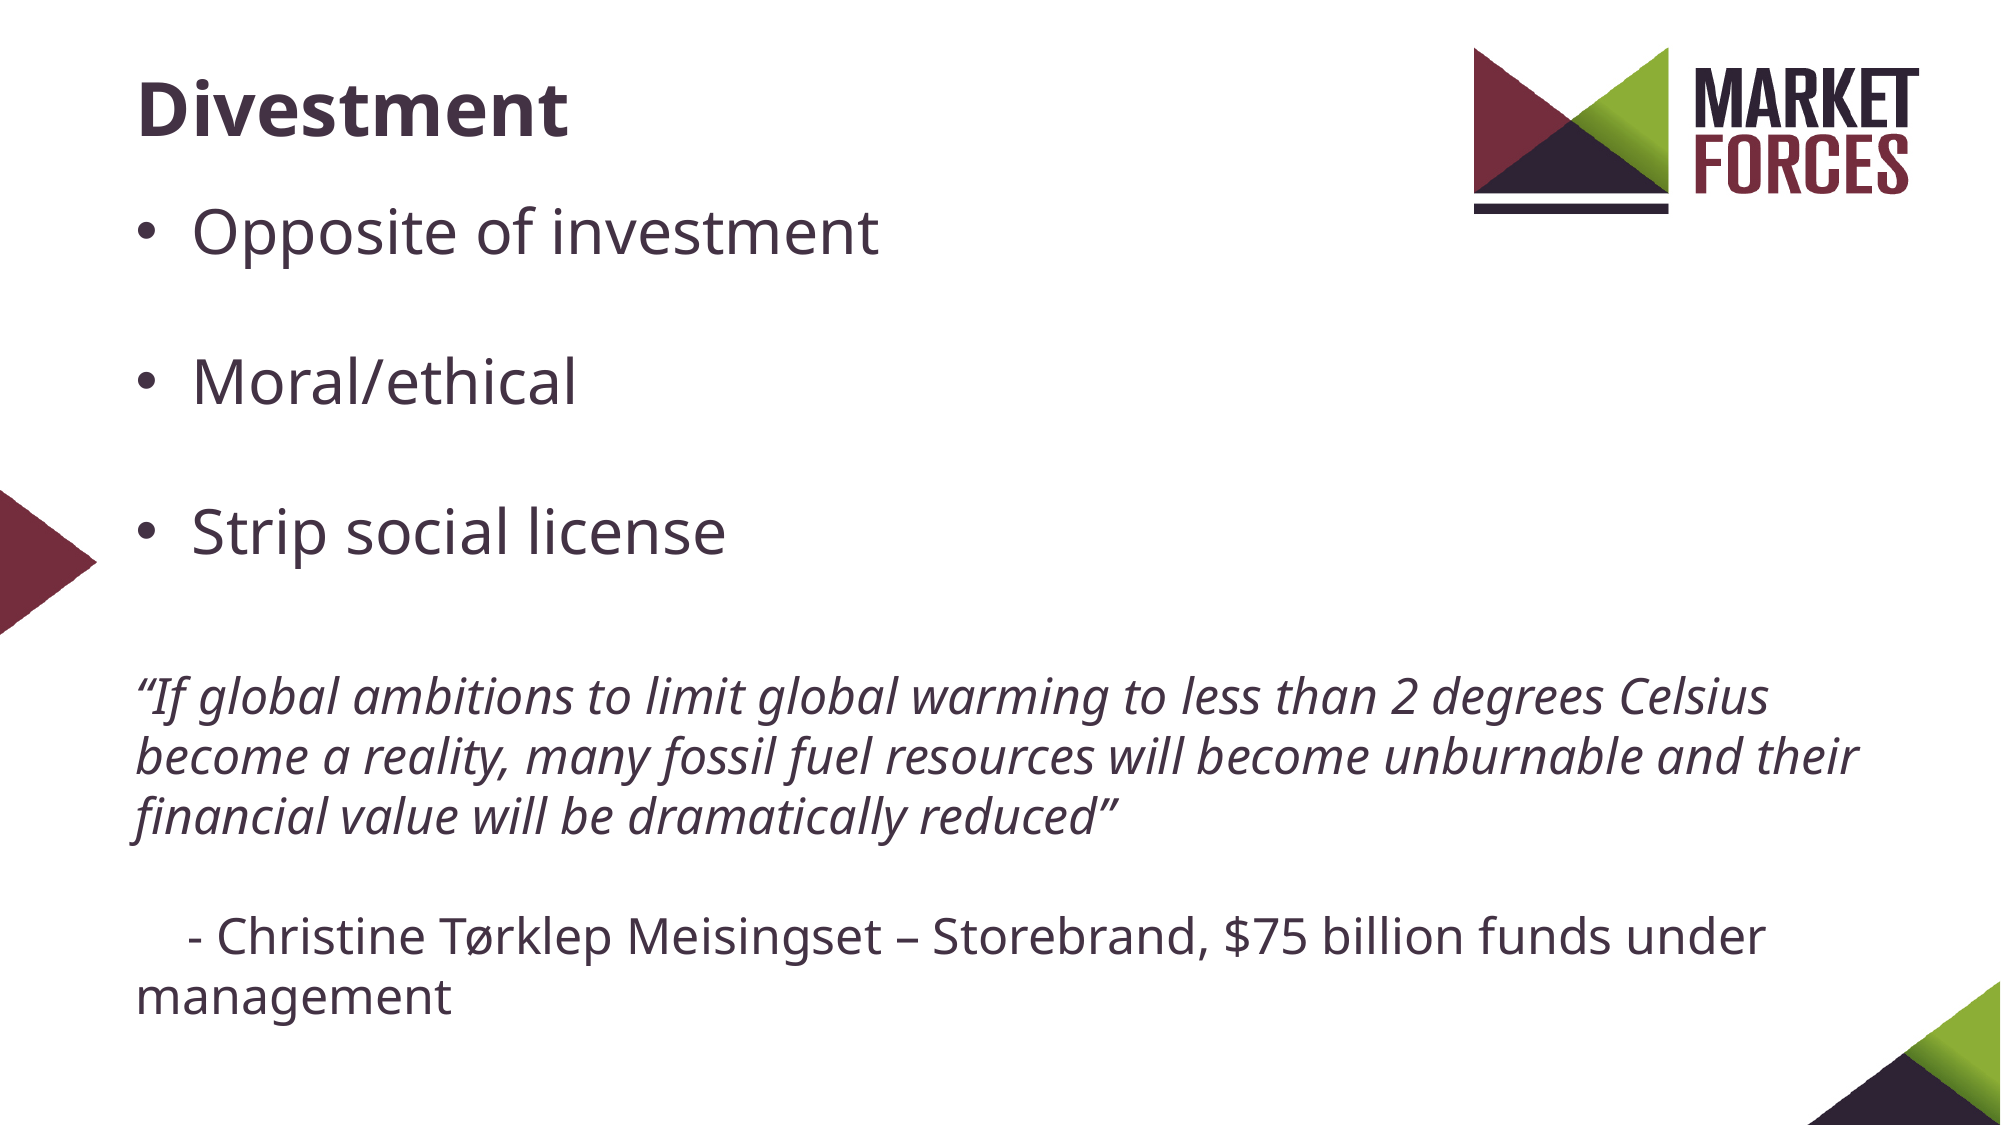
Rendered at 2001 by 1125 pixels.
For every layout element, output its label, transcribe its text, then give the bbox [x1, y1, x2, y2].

text_box Opposite of investment Moral/ethical Strip social license [120, 184, 1801, 575]
text_box “If global ambitions to limit global warming to less than 2 degrees Celsius become a reality, many fossil fuel resources will become unburnable and their financial value will be dramatically reduced” - Christine Tørklep Meisingset – Storebrand, $75 billion funds under management [120, 657, 1905, 1033]
picture [0, 0, 2001, 1125]
text_box Divestment [120, 54, 1432, 159]
